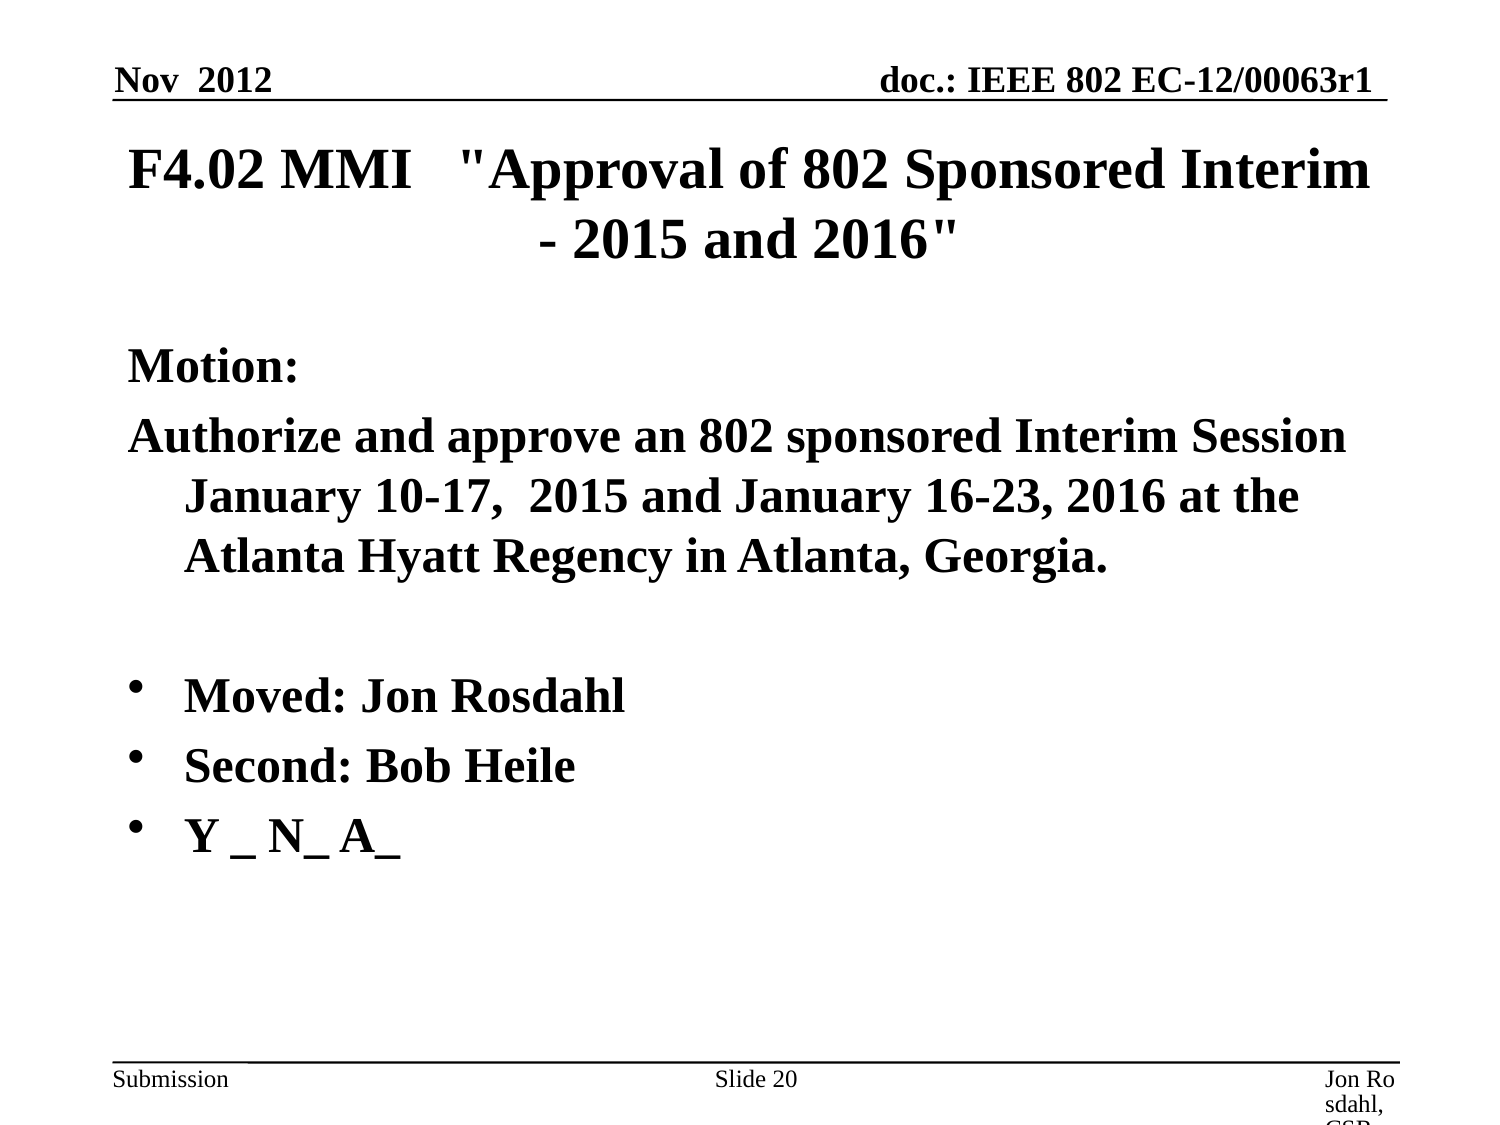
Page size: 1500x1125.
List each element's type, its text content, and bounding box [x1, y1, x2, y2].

list Motion: Authorize and approve an 802 sponsored Interim Session January 10-17, 2015 and January 16-23, 2016 at the Atlanta Hyatt Regency in Atlanta, Georgia. Moved: Jon Rosdahl Second: Bob Heile Y _ N_ A_ [112, 324, 1388, 1001]
footer Jon Rosdahl, CSR [1324, 1061, 1402, 1093]
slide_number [114, 54, 290, 101]
title F4.02 MMI "Approval of 802 Sponsored Interim - 2015 and 2016" [112, 112, 1388, 288]
slide_number Slide 20 [712, 1061, 800, 1093]
